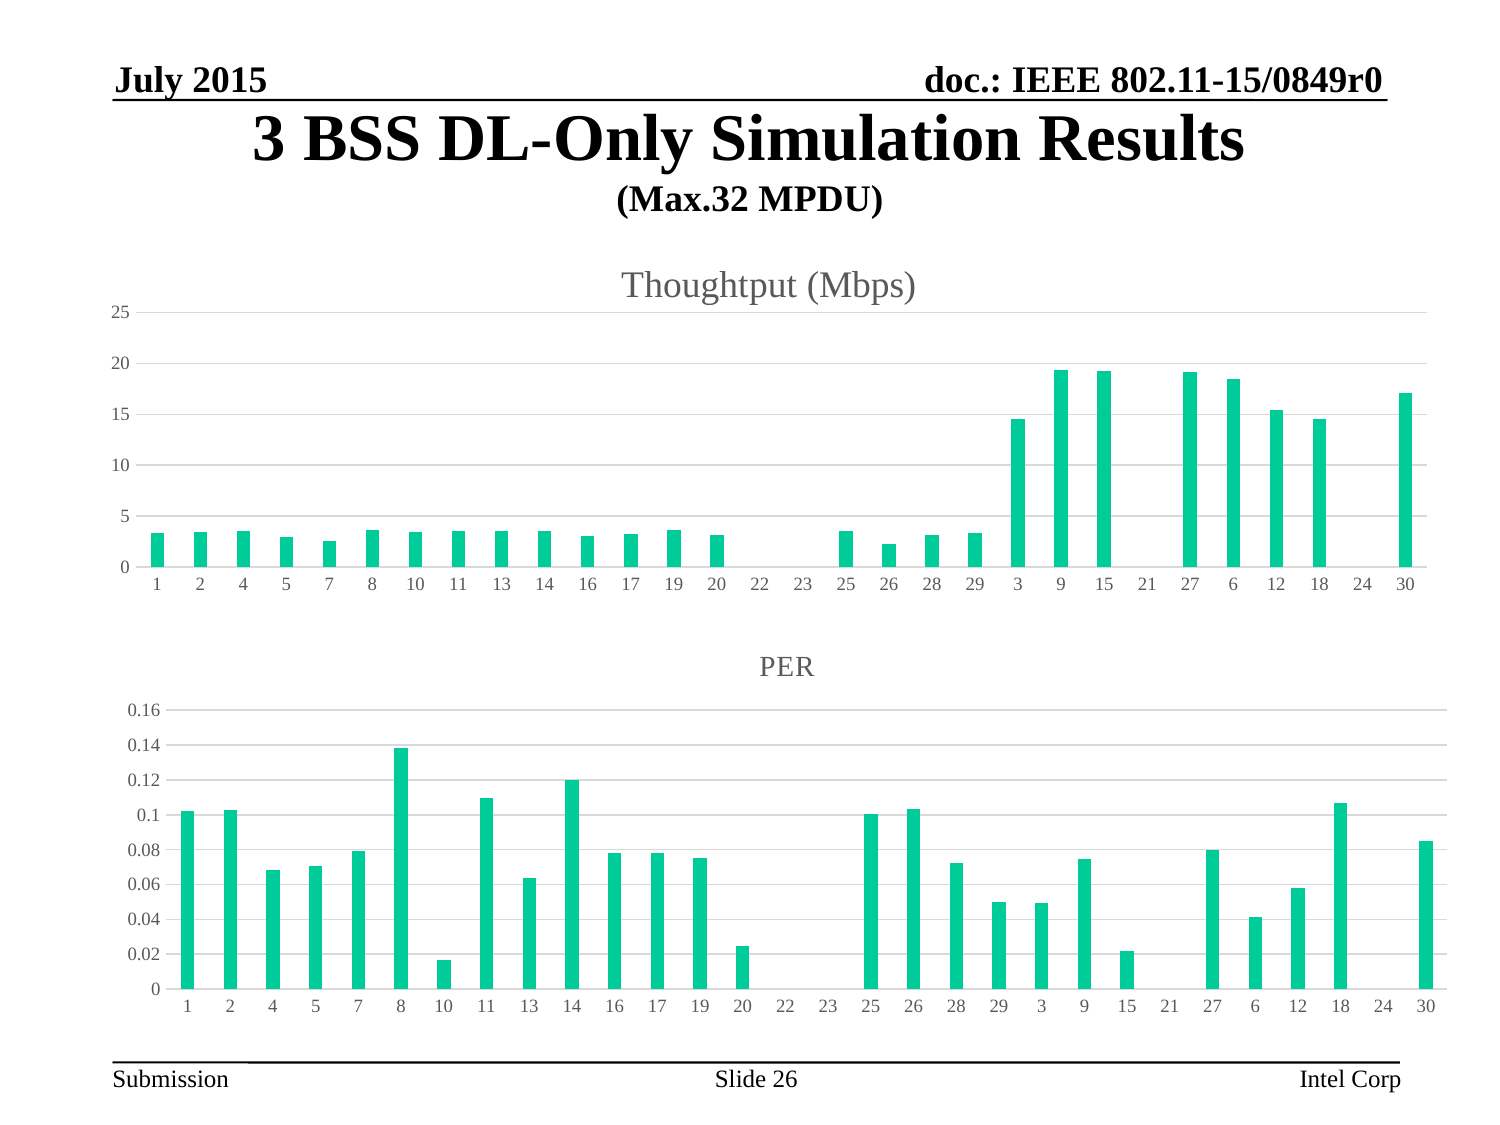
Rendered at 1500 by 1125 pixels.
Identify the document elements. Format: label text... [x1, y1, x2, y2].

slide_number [114, 54, 270, 101]
title 3 BSS DL-Only Simulation Results (Max.32 MPDU) [112, 112, 1388, 201]
chart [99, 624, 1476, 1026]
chart [87, 237, 1451, 613]
slide_number Slide 26 [712, 1061, 800, 1093]
footer Intel Corp [1297, 1061, 1402, 1093]
